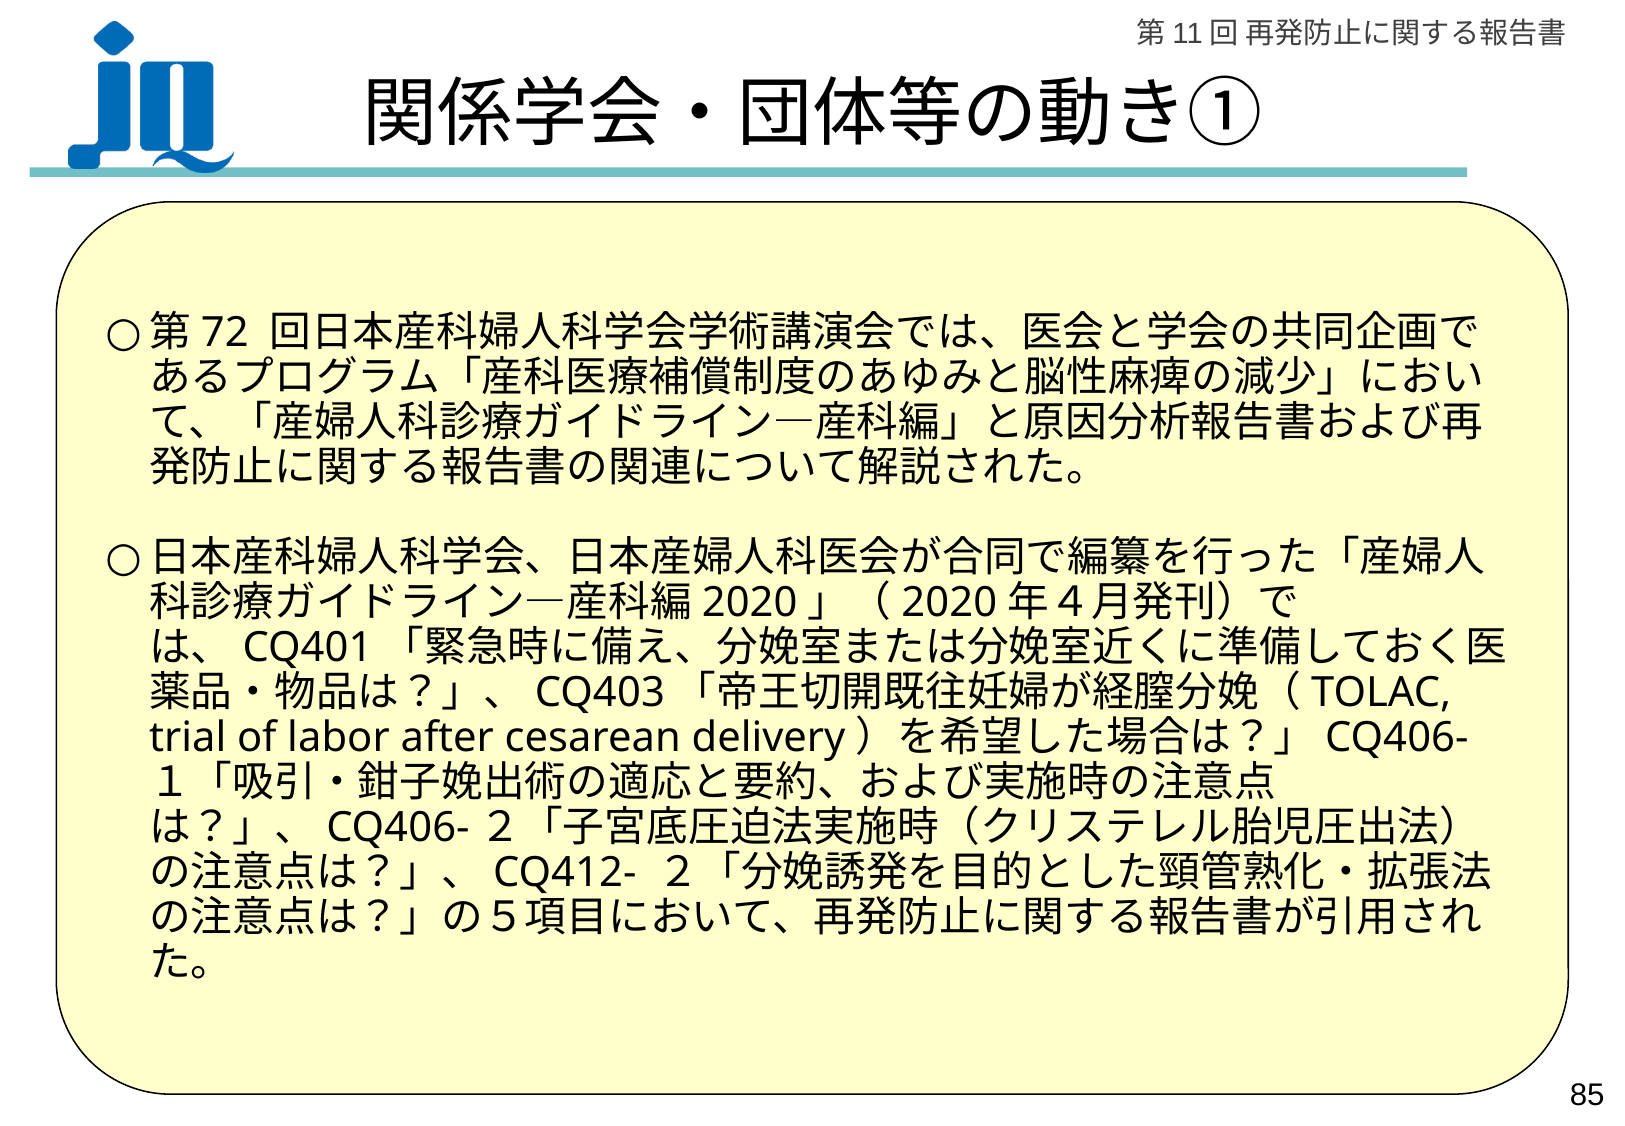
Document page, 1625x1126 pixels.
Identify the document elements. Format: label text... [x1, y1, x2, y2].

title 関係学会・団体等の動き① [341, 56, 1283, 163]
picture [68, 21, 234, 173]
slide_number 84 [1241, 1066, 1621, 1126]
text_box 第72 回日本産科婦人科学会学術講演会では、医会と学会の共同企画であるプログラム「産科医療補償制度のあゆみと脳性麻痺の減少」において、「産婦人科診療ガイドライン―産科編」と原因分析報告書および再発防止に関する報告書の関連について解説された。 日本産科婦人科学会、日本産婦人科医会が合同で編纂を行った「産婦人科診療ガイドライン―産科編2020」（2020年４月発刊）では、CQ401「緊急時に備え、分娩室または分娩室近くに準備しておく医薬品・物品は？」、CQ403「帝王切開既往妊婦が経膣分娩（TOLAC, trial of labor after cesarean delivery）を希望した場合は？」CQ406-１「吸引・鉗子娩出術の適応と要約、および実施時の注意点は？」、CQ406-２「子宮底圧迫法実施時（クリステレル胎児圧出法）の注意点は？」、CQ412- ２「分娩誘発を目的とした頸管熟化・拡張法の注意点は？」の５項目において、再発防止に関する報告書が引用された。 [56, 201, 1569, 1095]
